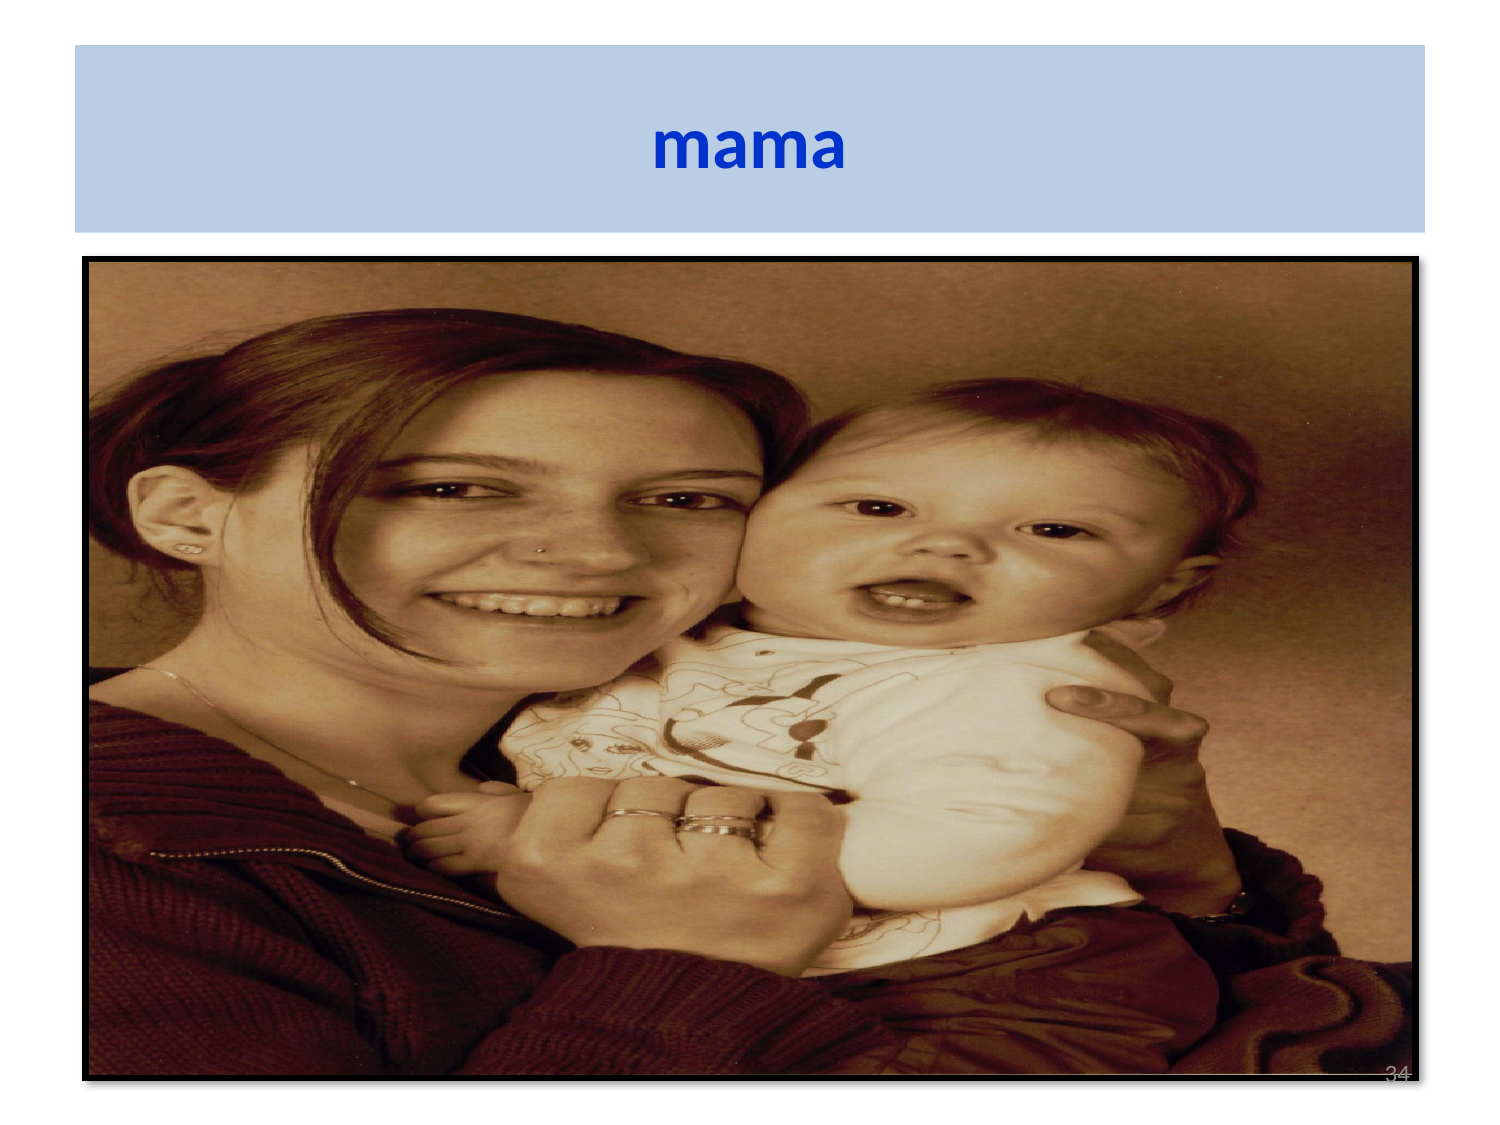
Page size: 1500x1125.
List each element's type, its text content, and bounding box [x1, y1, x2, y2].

slide_number 34 [1074, 1042, 1425, 1103]
picture [88, 261, 1413, 1076]
title mama [75, 45, 1425, 233]
